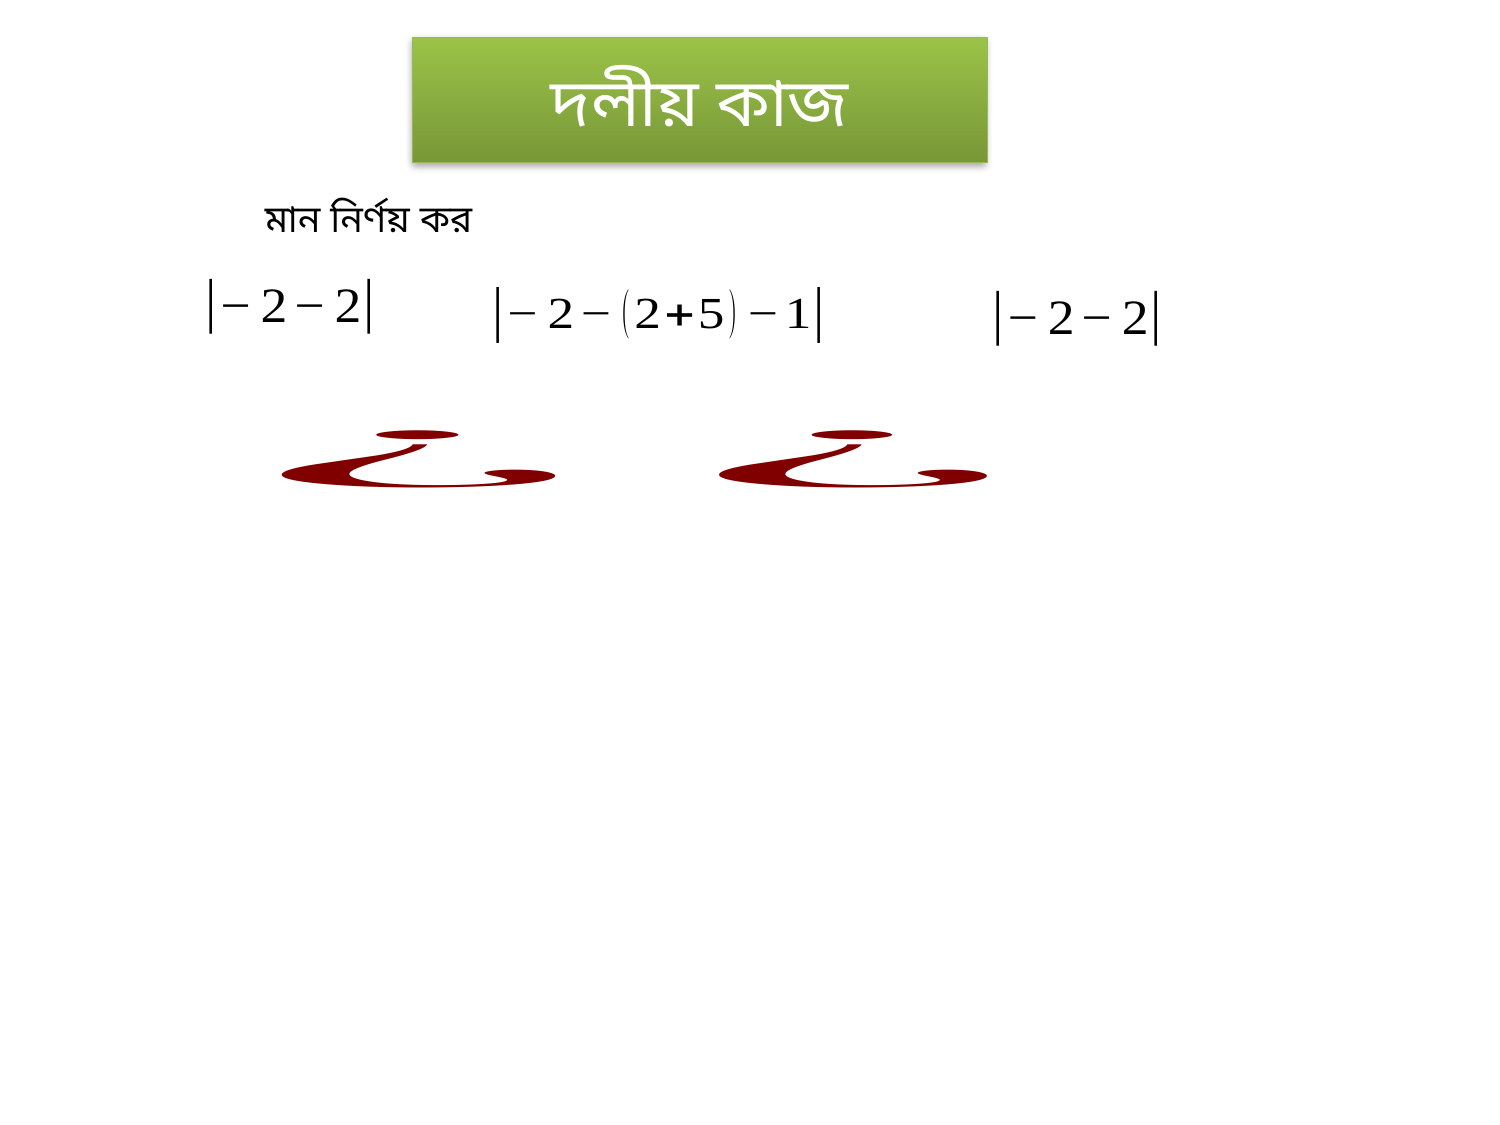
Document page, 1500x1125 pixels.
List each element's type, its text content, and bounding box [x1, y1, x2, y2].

text_box মান নির্ণয় কর [249, 187, 750, 248]
text_box দলীয় কাজ [412, 37, 988, 163]
